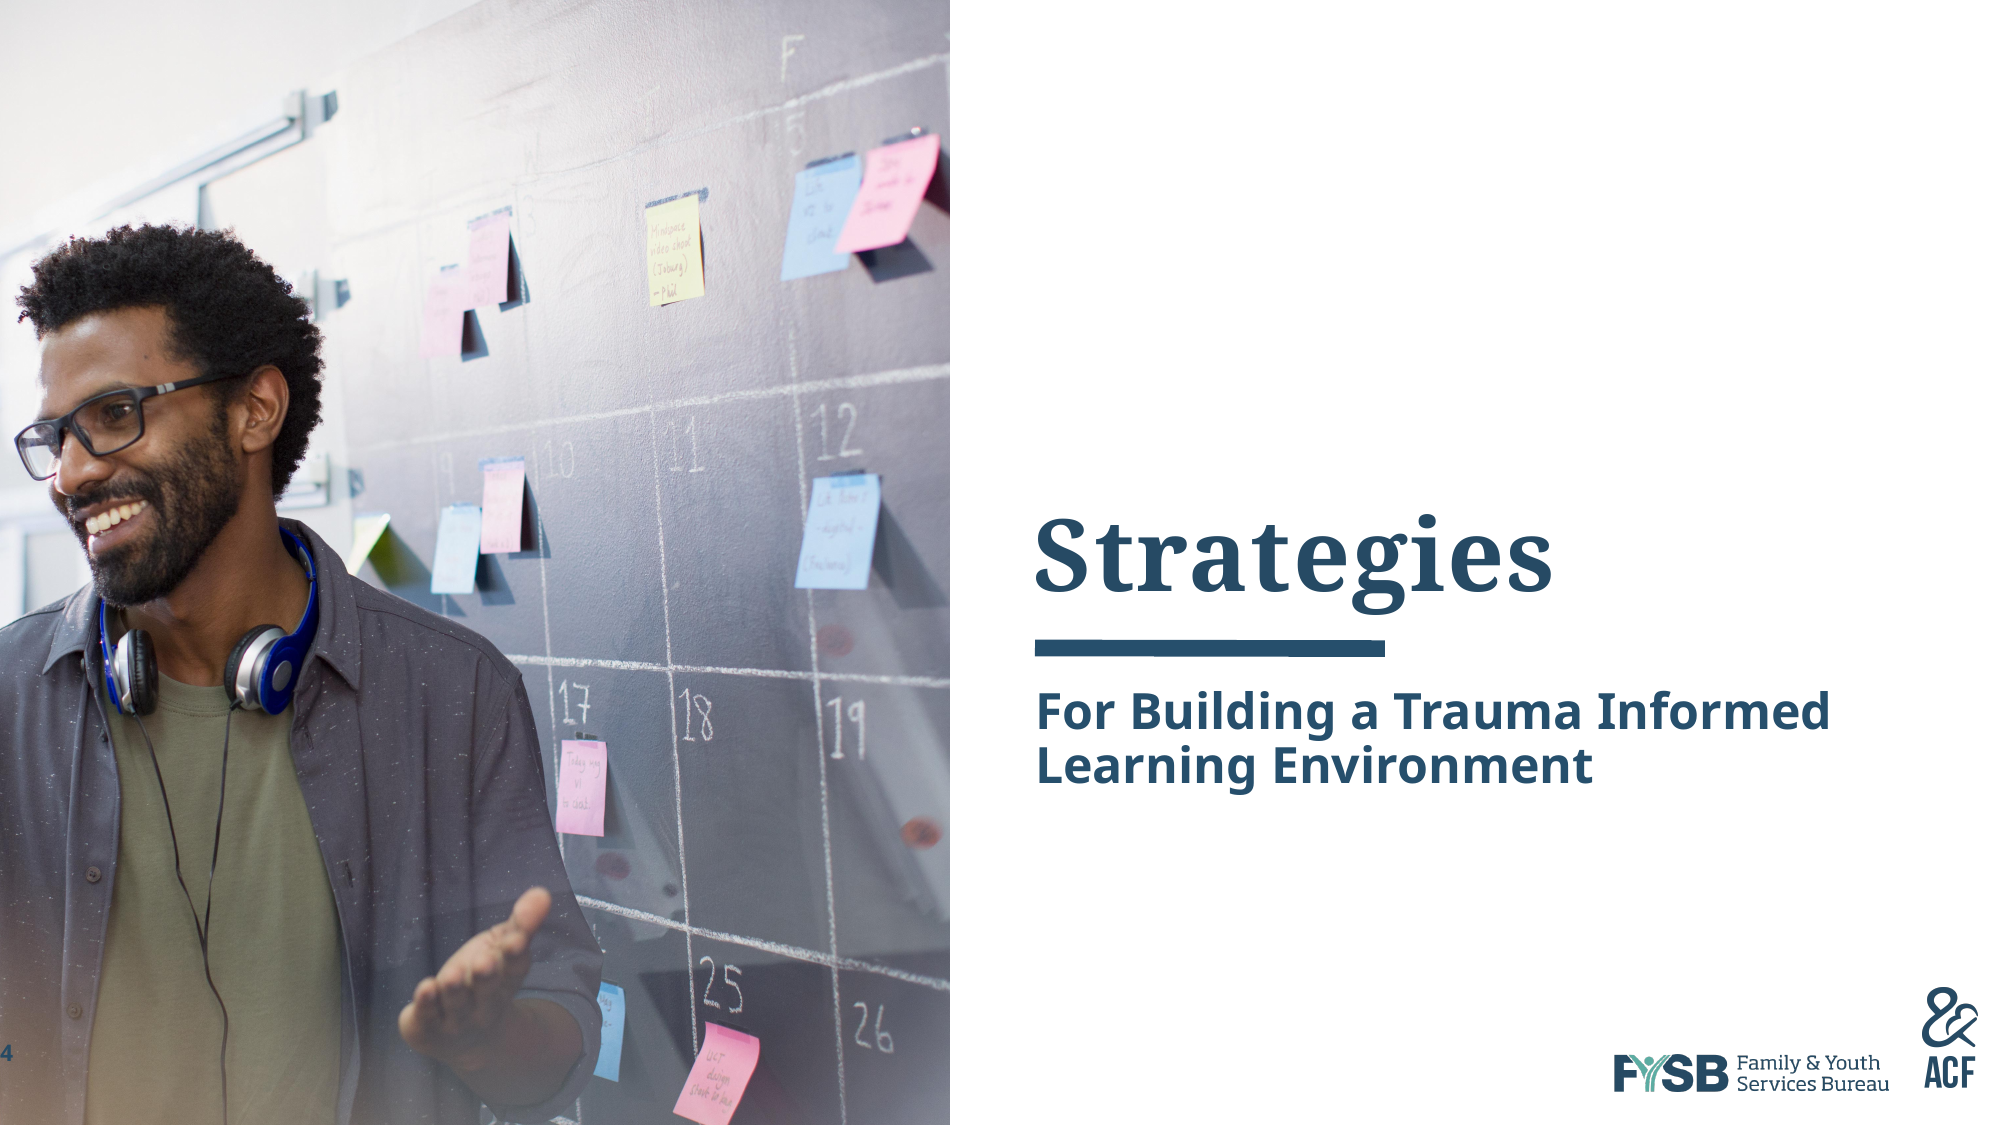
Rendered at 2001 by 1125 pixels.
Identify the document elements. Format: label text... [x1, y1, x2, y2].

list For Building a Trauma Informed Learning Environment [1035, 686, 1935, 956]
title Strategies [1033, 70, 1934, 611]
picture [1612, 1054, 1891, 1092]
picture [1922, 987, 1978, 1088]
picture [0, 0, 950, 1125]
